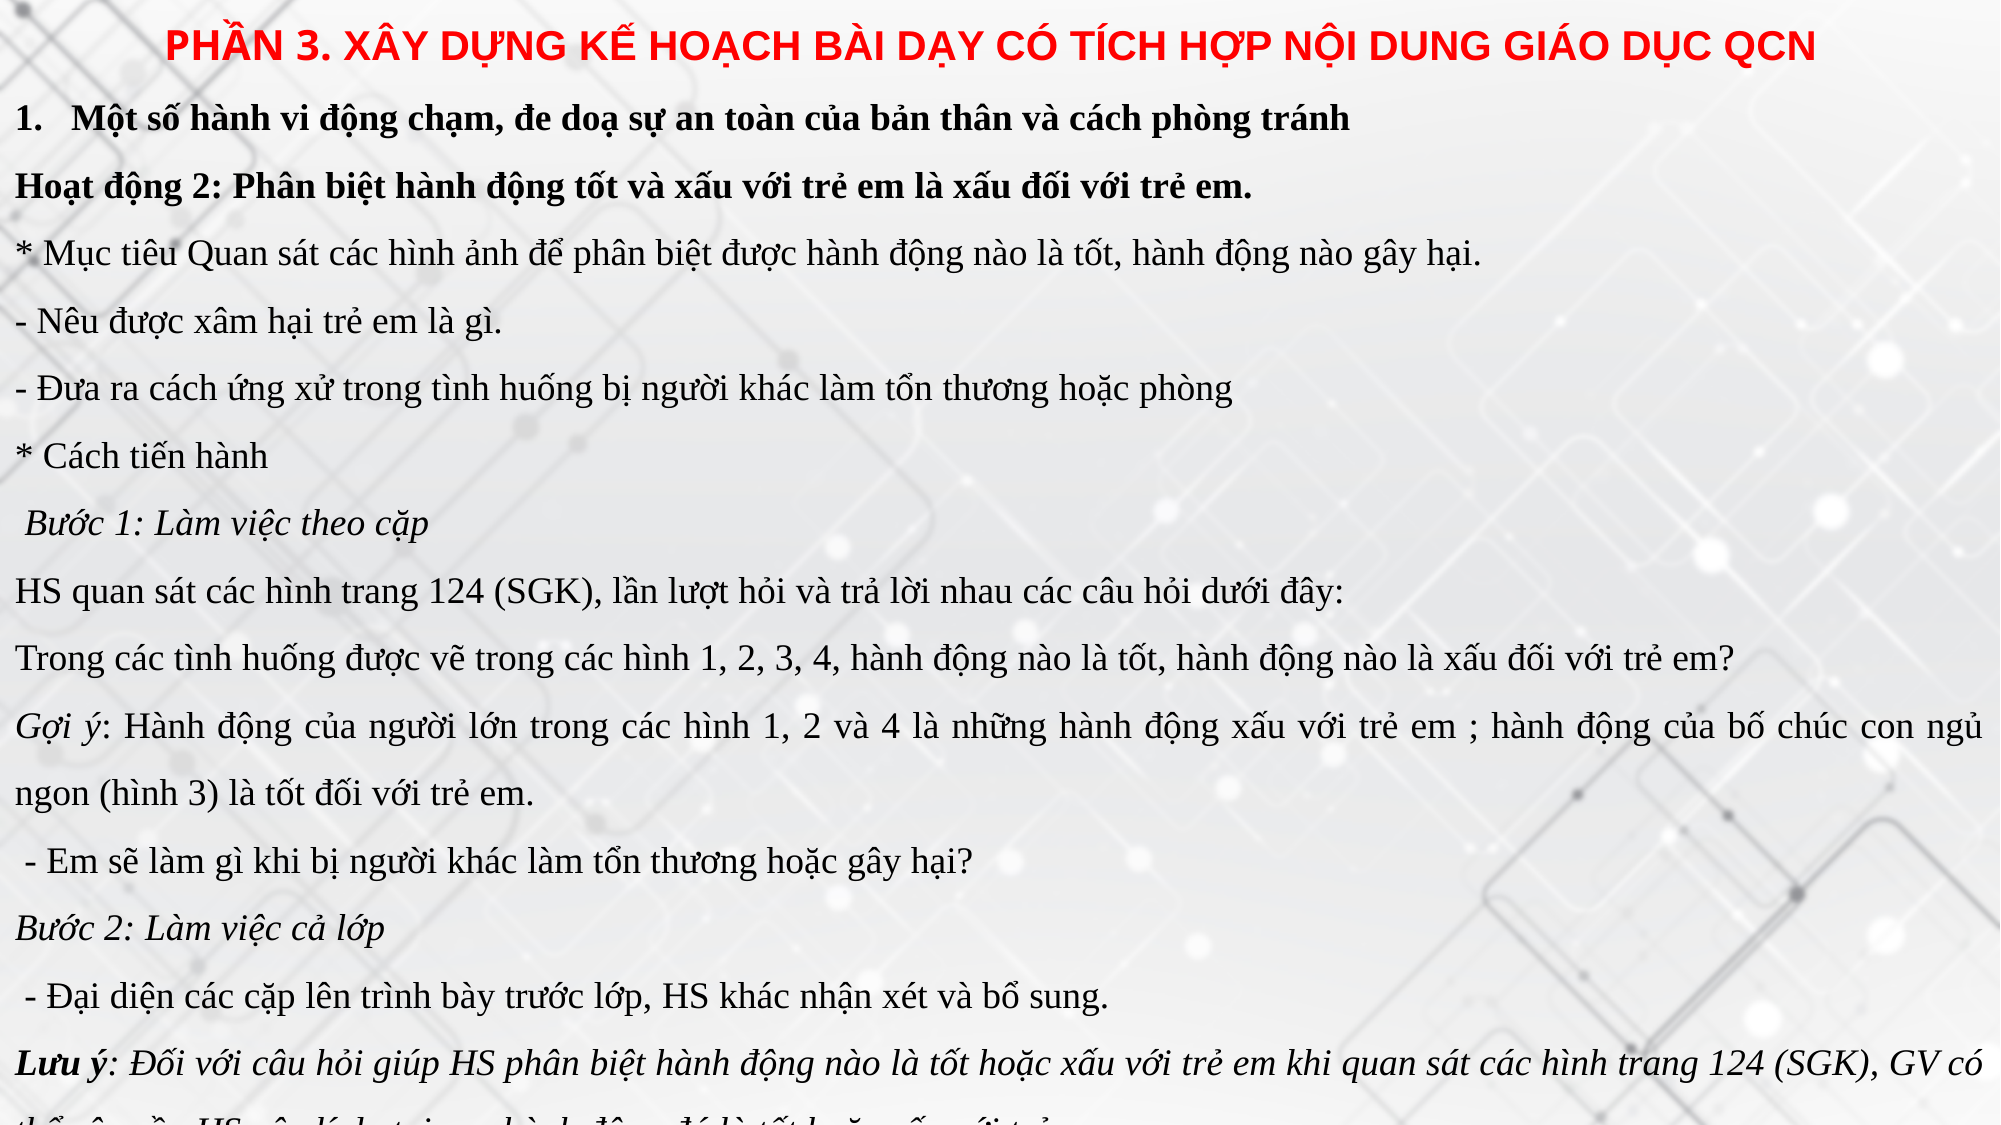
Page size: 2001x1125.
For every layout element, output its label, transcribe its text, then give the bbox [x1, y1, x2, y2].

text_box Một số hành vi động chạm, đe doạ sự an toàn của bản thân và cách phòng tránh Hoạt động 2: Phân biệt hành động tốt và xấu với trẻ em là xấu đối với trẻ em. * Mục tiêu Quan sát các hình ảnh để phân biệt được hành động nào là tốt, hành động nào gây hại. - Nêu được xâm hại trẻ em là gì. - Đưa ra cách ứng xử trong tình huống bị người khác làm tổn thương hoặc phòng * Cách tiến hành Bước 1: Làm việc theo cặp HS quan sát các hình trang 124 (SGK), lần lượt hỏi và trả lời nhau các câu hỏi dưới đây: Trong các tình huống được vẽ trong các hình 1, 2, 3, 4, hành động nào là tốt, hành động nào là xấu đối với trẻ em? Gợi ý: Hành động của người lớn trong các hình 1, 2 và 4 là những hành động xấu với trẻ em ; hành động của bố chúc con ngủ ngon (hình 3) là tốt đối với trẻ em. - Em sẽ làm gì khi bị người khác làm tổn thương hoặc gây hại? Bước 2: Làm việc cả lớp - Đại diện các cặp lên trình bày trước lớp, HS khác nhận xét và bổ sung. Lưu ý: Đối với câu hỏi giúp HS phân biệt hành động nào là tốt hoặc xấu với trẻ em khi quan sát các hình trang 124 (SGK), GV có thể yêu cầu HS nêu lí do tại sao hành động đó là tốt hoặc xấu với trẻ em. [0, 63, 2000, 1125]
text_box PHẦN 3. XÂY DỰNG KẾ HOẠCH BÀI DẠY CÓ TÍCH HỢP NỘI DUNG GIÁO DỤC QCN [150, 11, 1957, 63]
picture [0, 0, 2000, 63]
